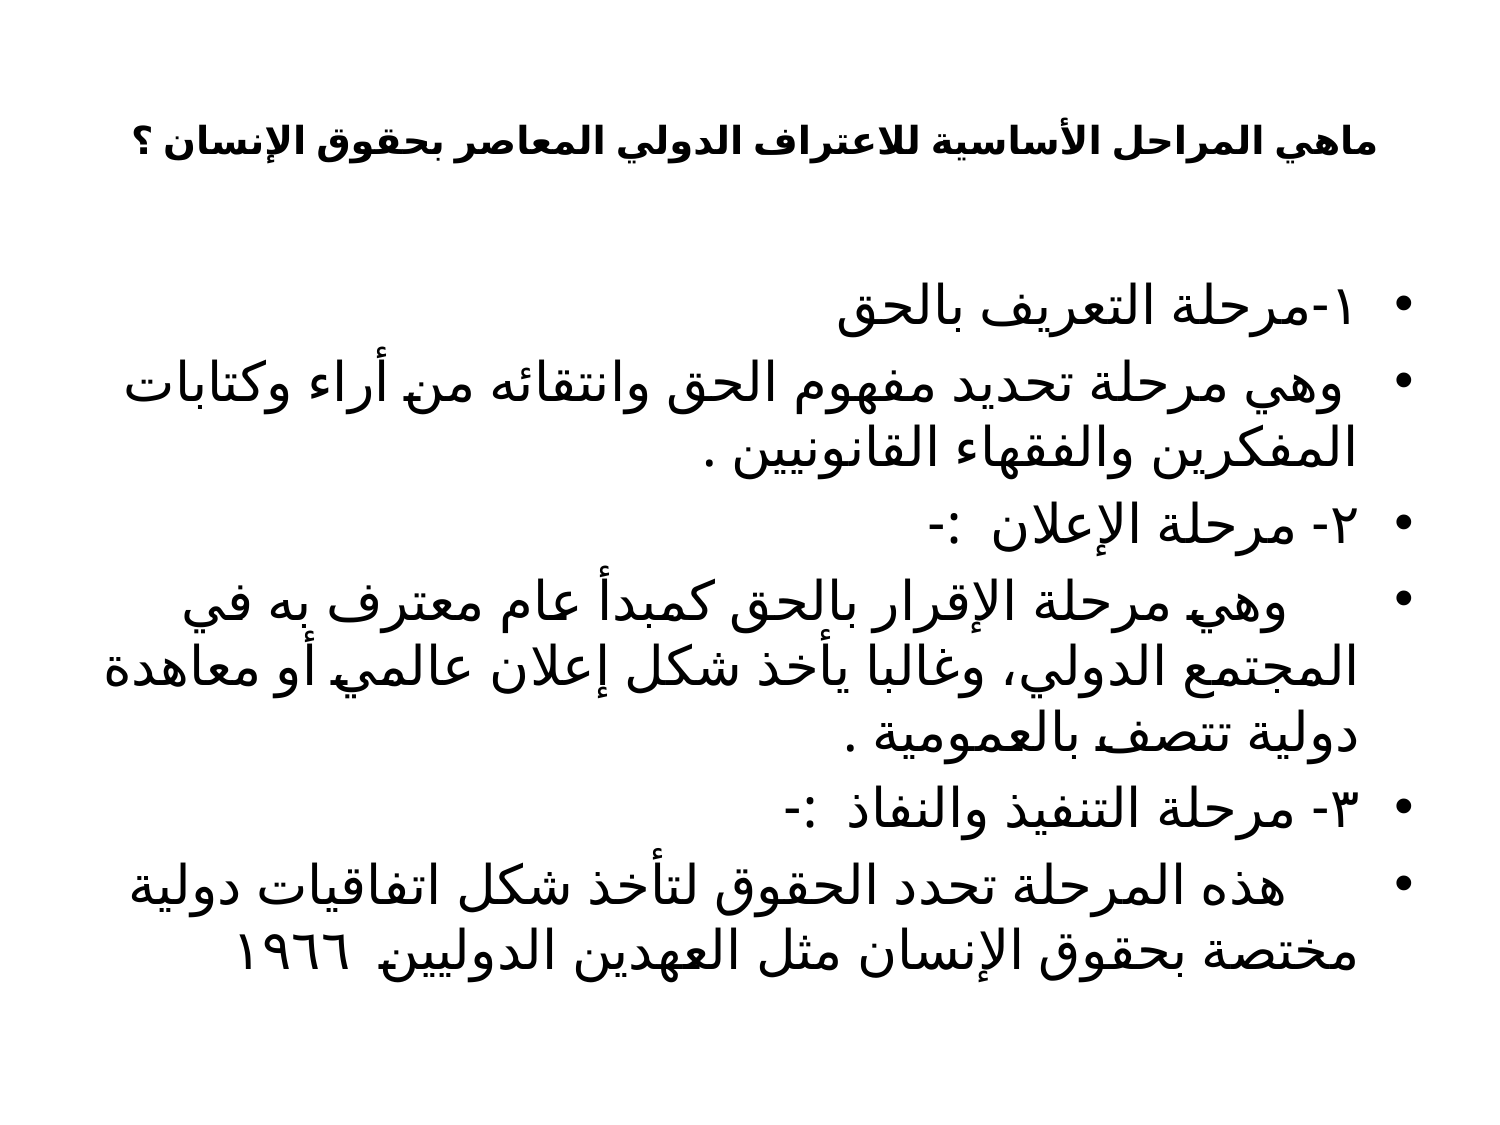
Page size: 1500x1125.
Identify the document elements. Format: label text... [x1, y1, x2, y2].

list ١-مرحلة التعريف بالحق وهي مرحلة تحديد مفهوم الحق وانتقائه من أراء وكتابات المفكرين والفقهاء القانونيين . ٢- مرحلة الإعلان :- وهي مرحلة الإقرار بالحق كمبدأ عام معترف به في المجتمع الدولي، وغالبا يأخذ شكل إعلان عالمي أو معاهدة دولية تتصف بالعمومية . ٣- مرحلة التنفيذ والنفاذ :- هذه المرحلة تحدد الحقوق لتأخذ شكل اتفاقيات دولية مختصة بحقوق الإنسان مثل العهدين الدوليين ١٩٦٦ [75, 262, 1425, 1005]
title ماهي المراحل الأساسية للاعتراف الدولي المعاصر بحقوق الإنسان ؟ [75, 45, 1425, 233]
